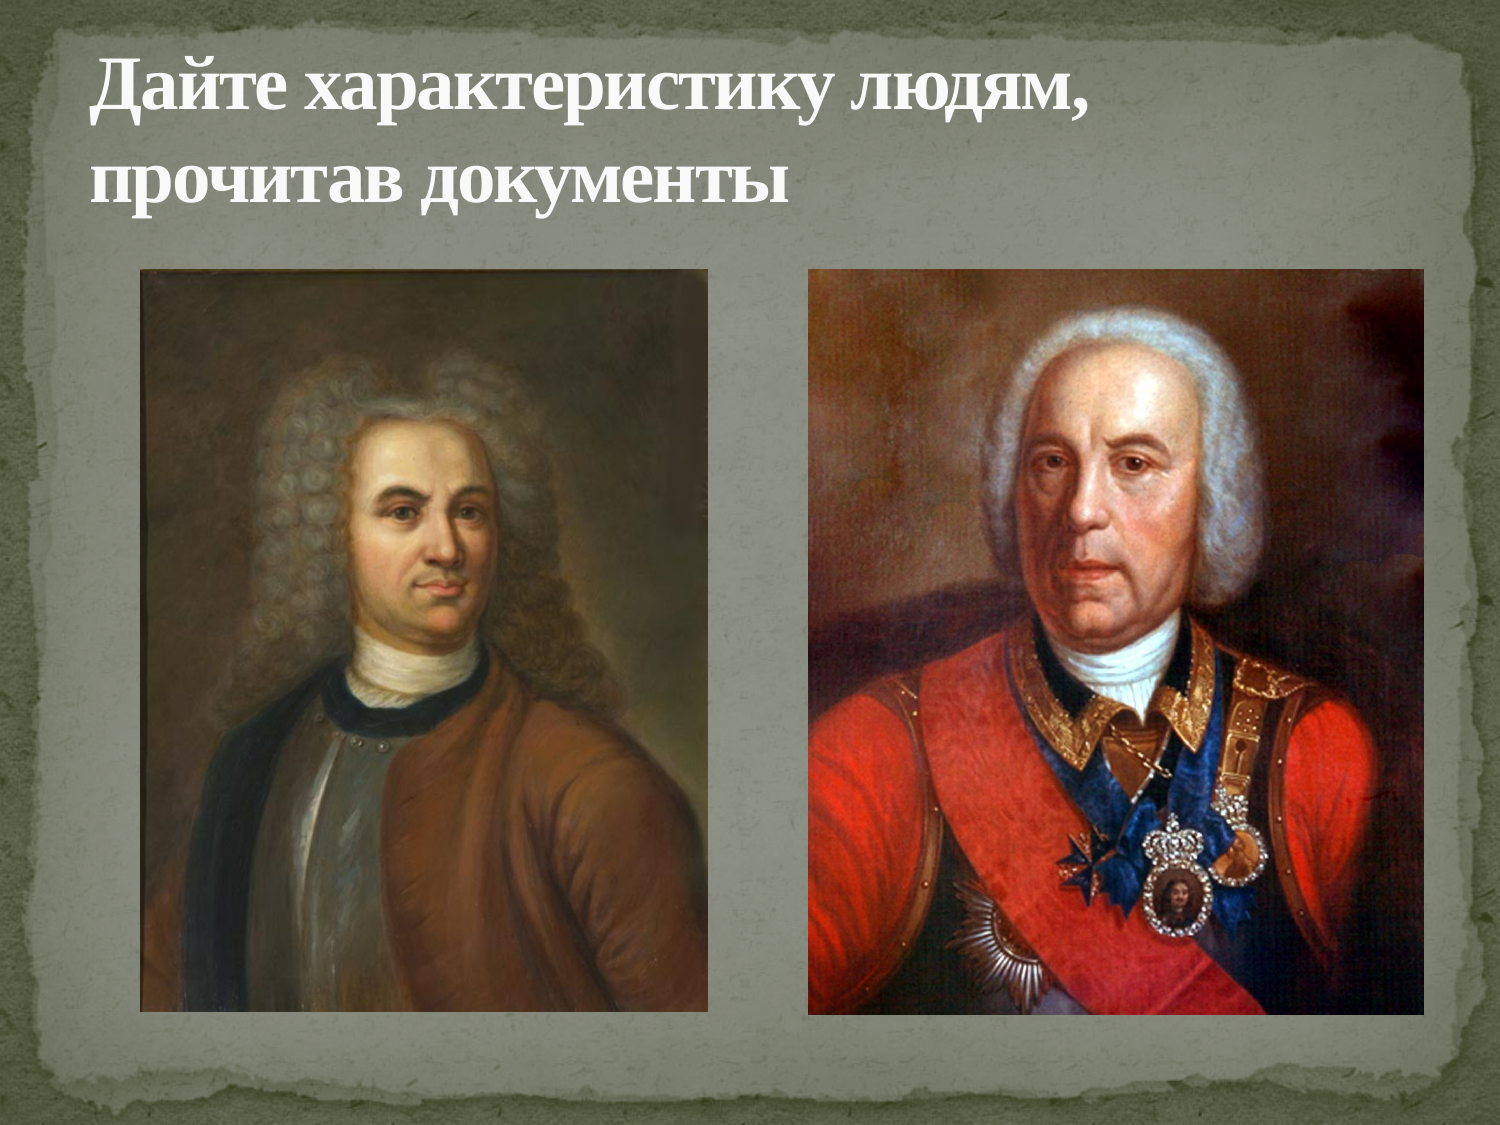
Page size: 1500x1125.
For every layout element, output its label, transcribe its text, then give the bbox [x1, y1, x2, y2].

picture [808, 269, 1424, 1015]
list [143, 272, 707, 1011]
title Дайте характеристику людям, прочитав документы [74, 24, 1425, 225]
